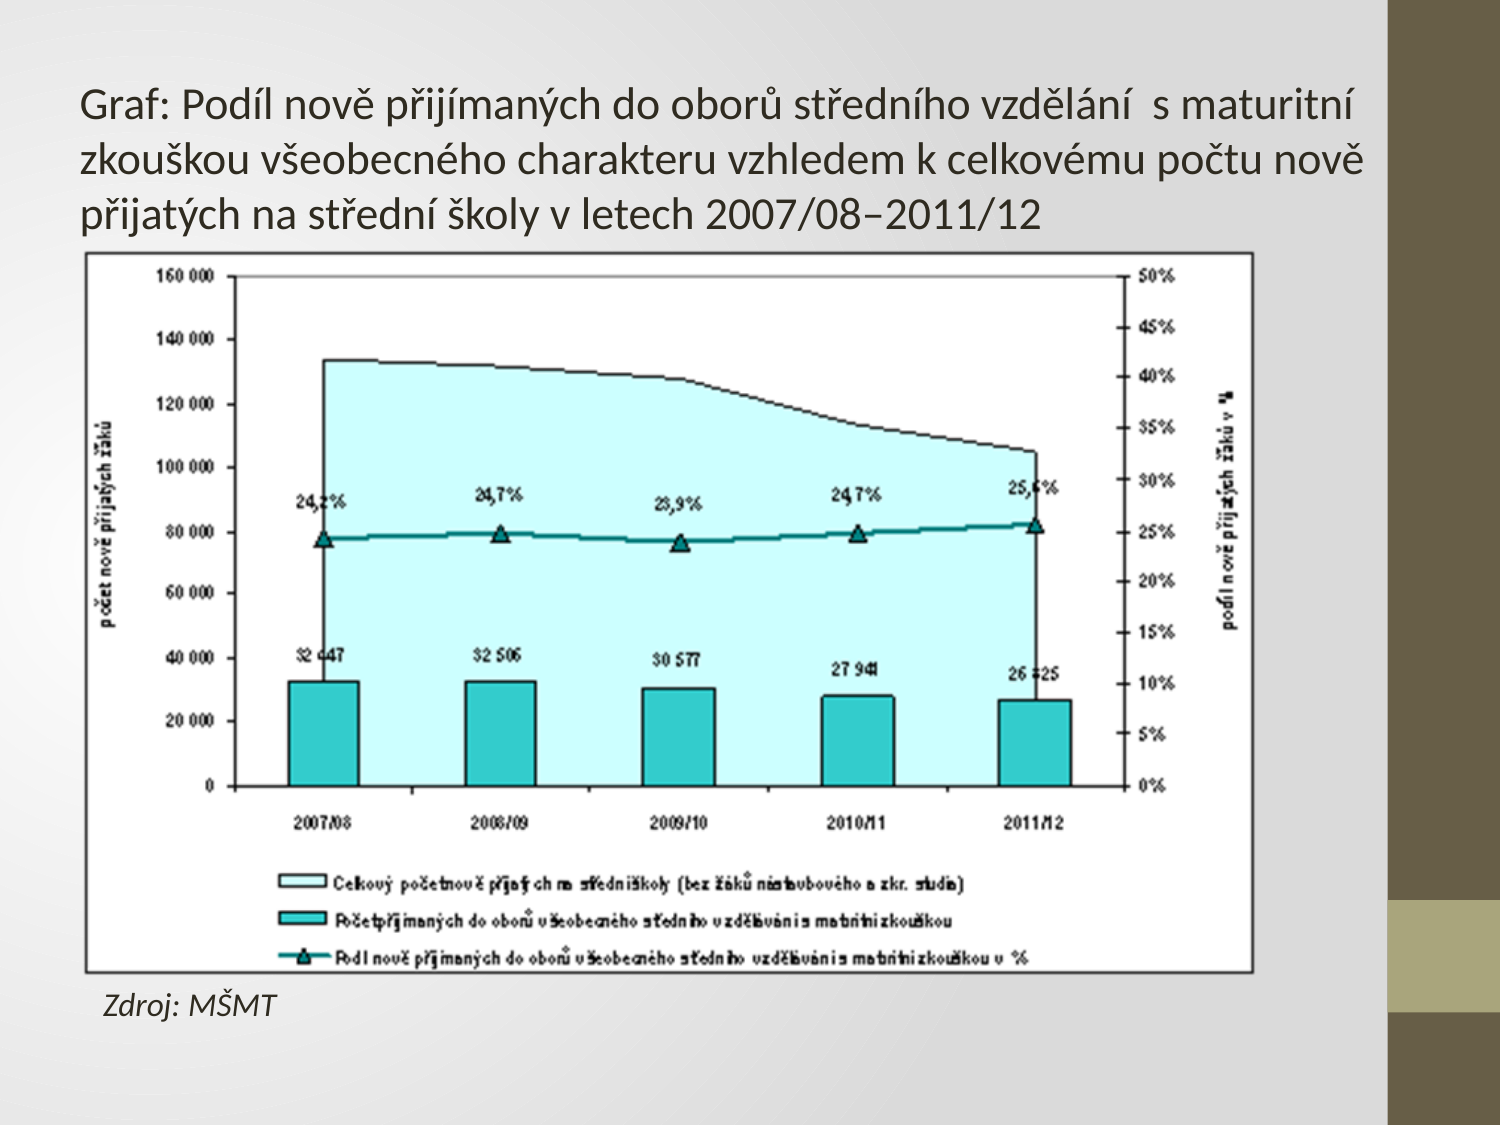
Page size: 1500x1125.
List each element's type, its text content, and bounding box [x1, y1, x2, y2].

picture [76, 243, 1268, 989]
text_box Graf: Podíl nově přijímaných do oborů středního vzdělání s maturitní zkouškou všeobecného charakteru vzhledem k celkovému počtu nově přijatých na střední školy v letech 2007/08–2011/12 [64, 66, 1388, 247]
text_box Zdroj: MŠMT [88, 996, 1221, 1031]
